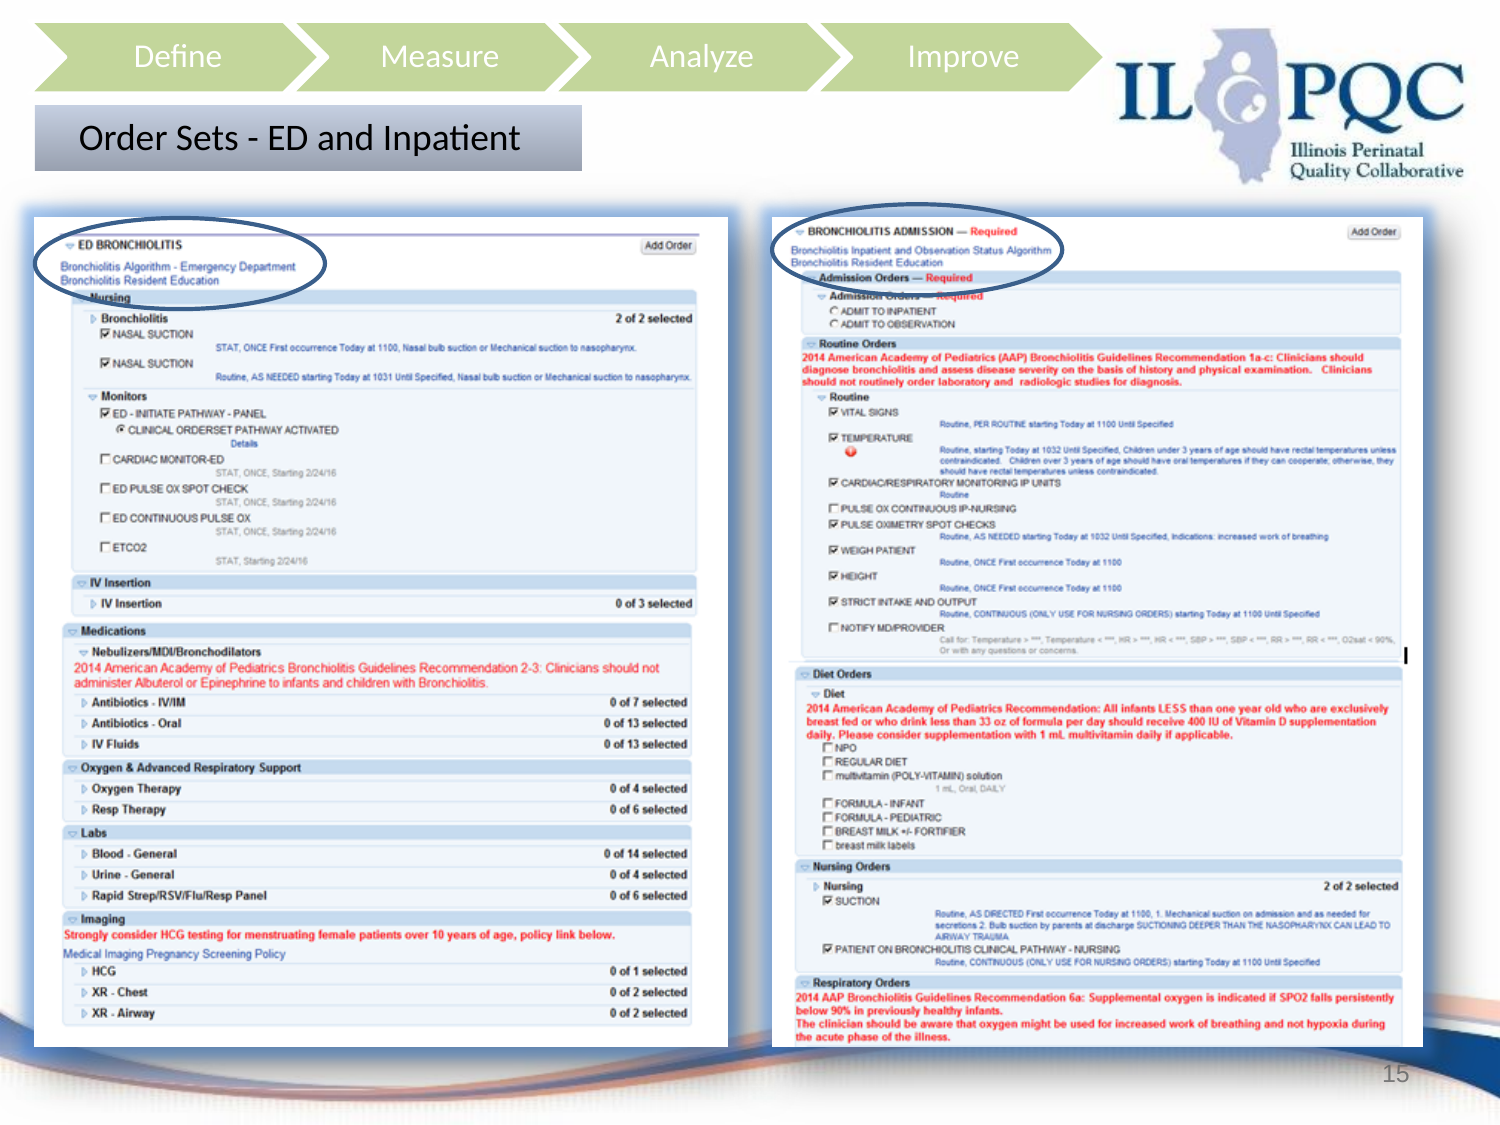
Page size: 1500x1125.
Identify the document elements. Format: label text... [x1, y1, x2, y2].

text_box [28, 20, 1107, 94]
text_box [812, 202, 1022, 216]
picture [0, 0, 1500, 1125]
title Order Sets - ED and Inpatient [34, 105, 582, 171]
